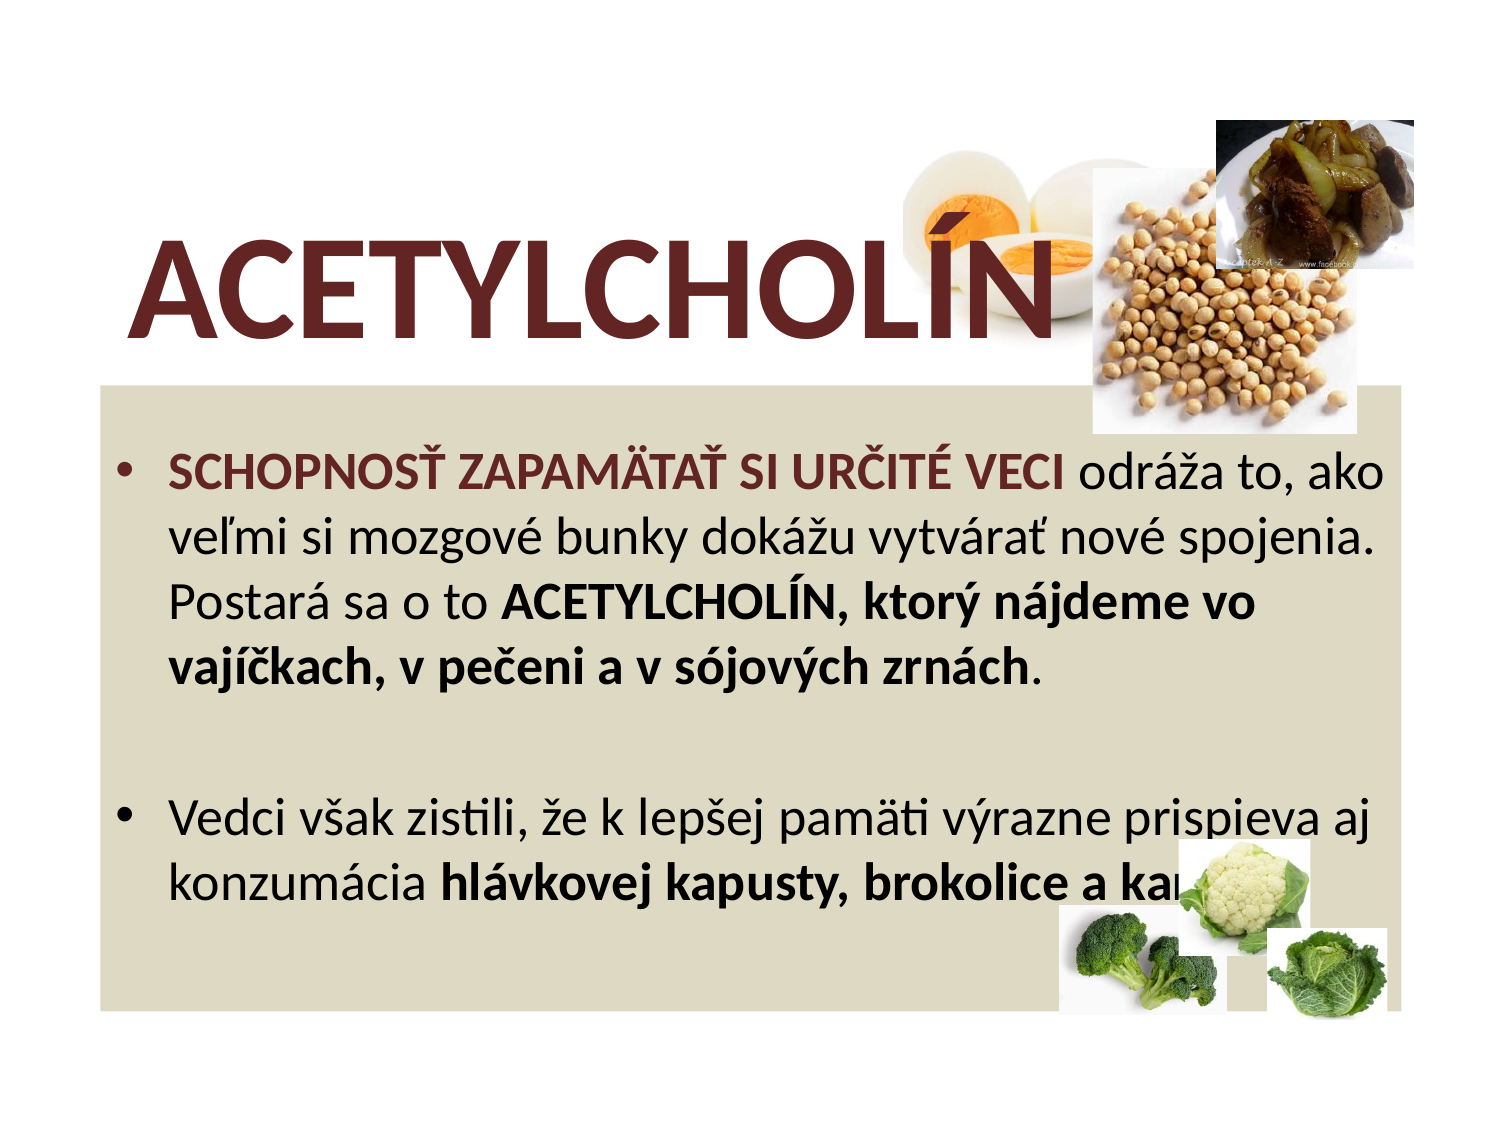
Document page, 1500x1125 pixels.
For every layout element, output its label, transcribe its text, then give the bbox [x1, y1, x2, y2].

picture [1059, 839, 1388, 1020]
title ACETYLCHOLÍN [112, 184, 1087, 372]
list SCHOPNOSŤ ZAPAMÄTAŤ SI URČITÉ VECI odráža to, ako veľmi si mozgové bunky dokážu vytvárať nové spojenia. Postará sa o to ACETYLCHOLÍN, ktorý nájdeme vo vajíčkach, v pečeni a v sójových zrnách. Vedci však zistili, že k lepšej pamäti výrazne prispieva aj konzumácia hlávkovej kapusty, brokolice a karfiolu. [100, 385, 1402, 1012]
picture [903, 120, 1415, 434]
